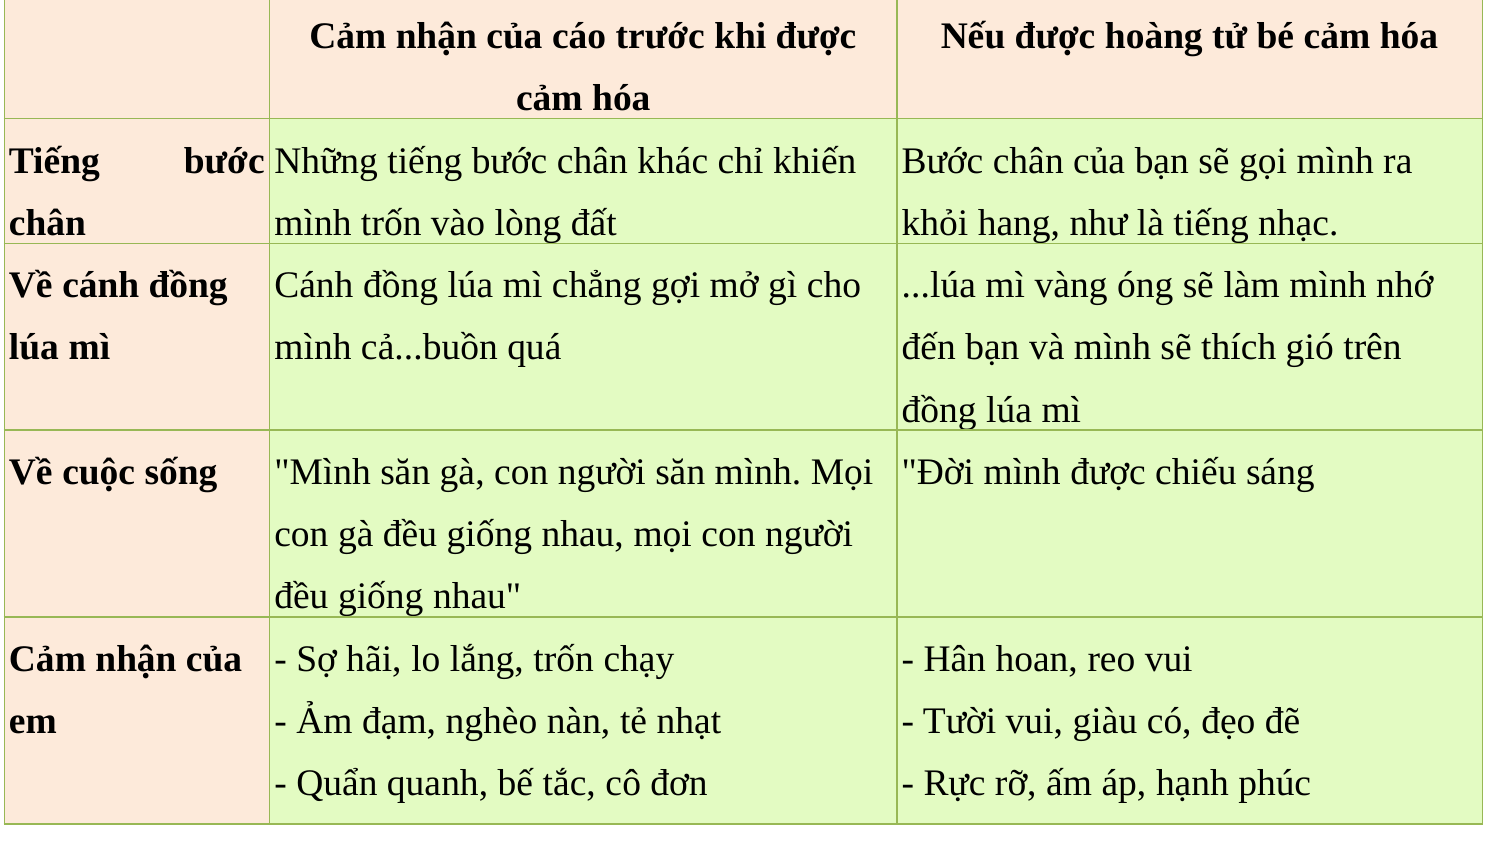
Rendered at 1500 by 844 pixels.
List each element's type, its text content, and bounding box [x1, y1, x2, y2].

table_cell Những tiếng bước chân khác chỉ khiến mình trốn vào lòng đất [270, 119, 896, 243]
table_cell "Đời mình được chiếu sáng [898, 431, 1482, 616]
table_header Nếu được hoàng tử bé cảm hóa [898, 0, 1482, 118]
table_header [5, 0, 269, 118]
table_cell Cánh đồng lúa mì chẳng gợi mở gì cho mình cả...buồn quá [270, 244, 896, 429]
table_cell Tiếng bước chân [5, 119, 269, 243]
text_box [169, 139, 256, 223]
table_cell Cảm nhận của em [5, 618, 269, 823]
table_cell - Sợ hãi, lo lắng, trốn chạy - Ảm đạm, nghèo nàn, tẻ nhạt - Quẩn quanh, bế tắc, cô đơn [270, 618, 896, 823]
table_cell Về cánh đồng lúa mì [5, 244, 269, 429]
table_cell - Hân hoan, reo vui - Tười vui, giàu có, đẹo đẽ - Rực rỡ, ấm áp, hạnh phúc [898, 618, 1482, 823]
table_cell Về cuộc sống [5, 431, 269, 616]
table_cell "Mình săn gà, con người săn mình. Mọi con gà đều giống nhau, mọi con người đều giống nhau" [270, 431, 896, 616]
table_cell Bước chân của bạn sẽ gọi mình ra khỏi hang, như là tiếng nhạc. [898, 119, 1482, 243]
table_cell ...lúa mì vàng óng sẽ làm mình nhớ đến bạn và mình sẽ thích gió trên đồng lúa mì [898, 244, 1482, 429]
table_header Cảm nhận của cáo trước khi được cảm hóa [270, 0, 896, 118]
